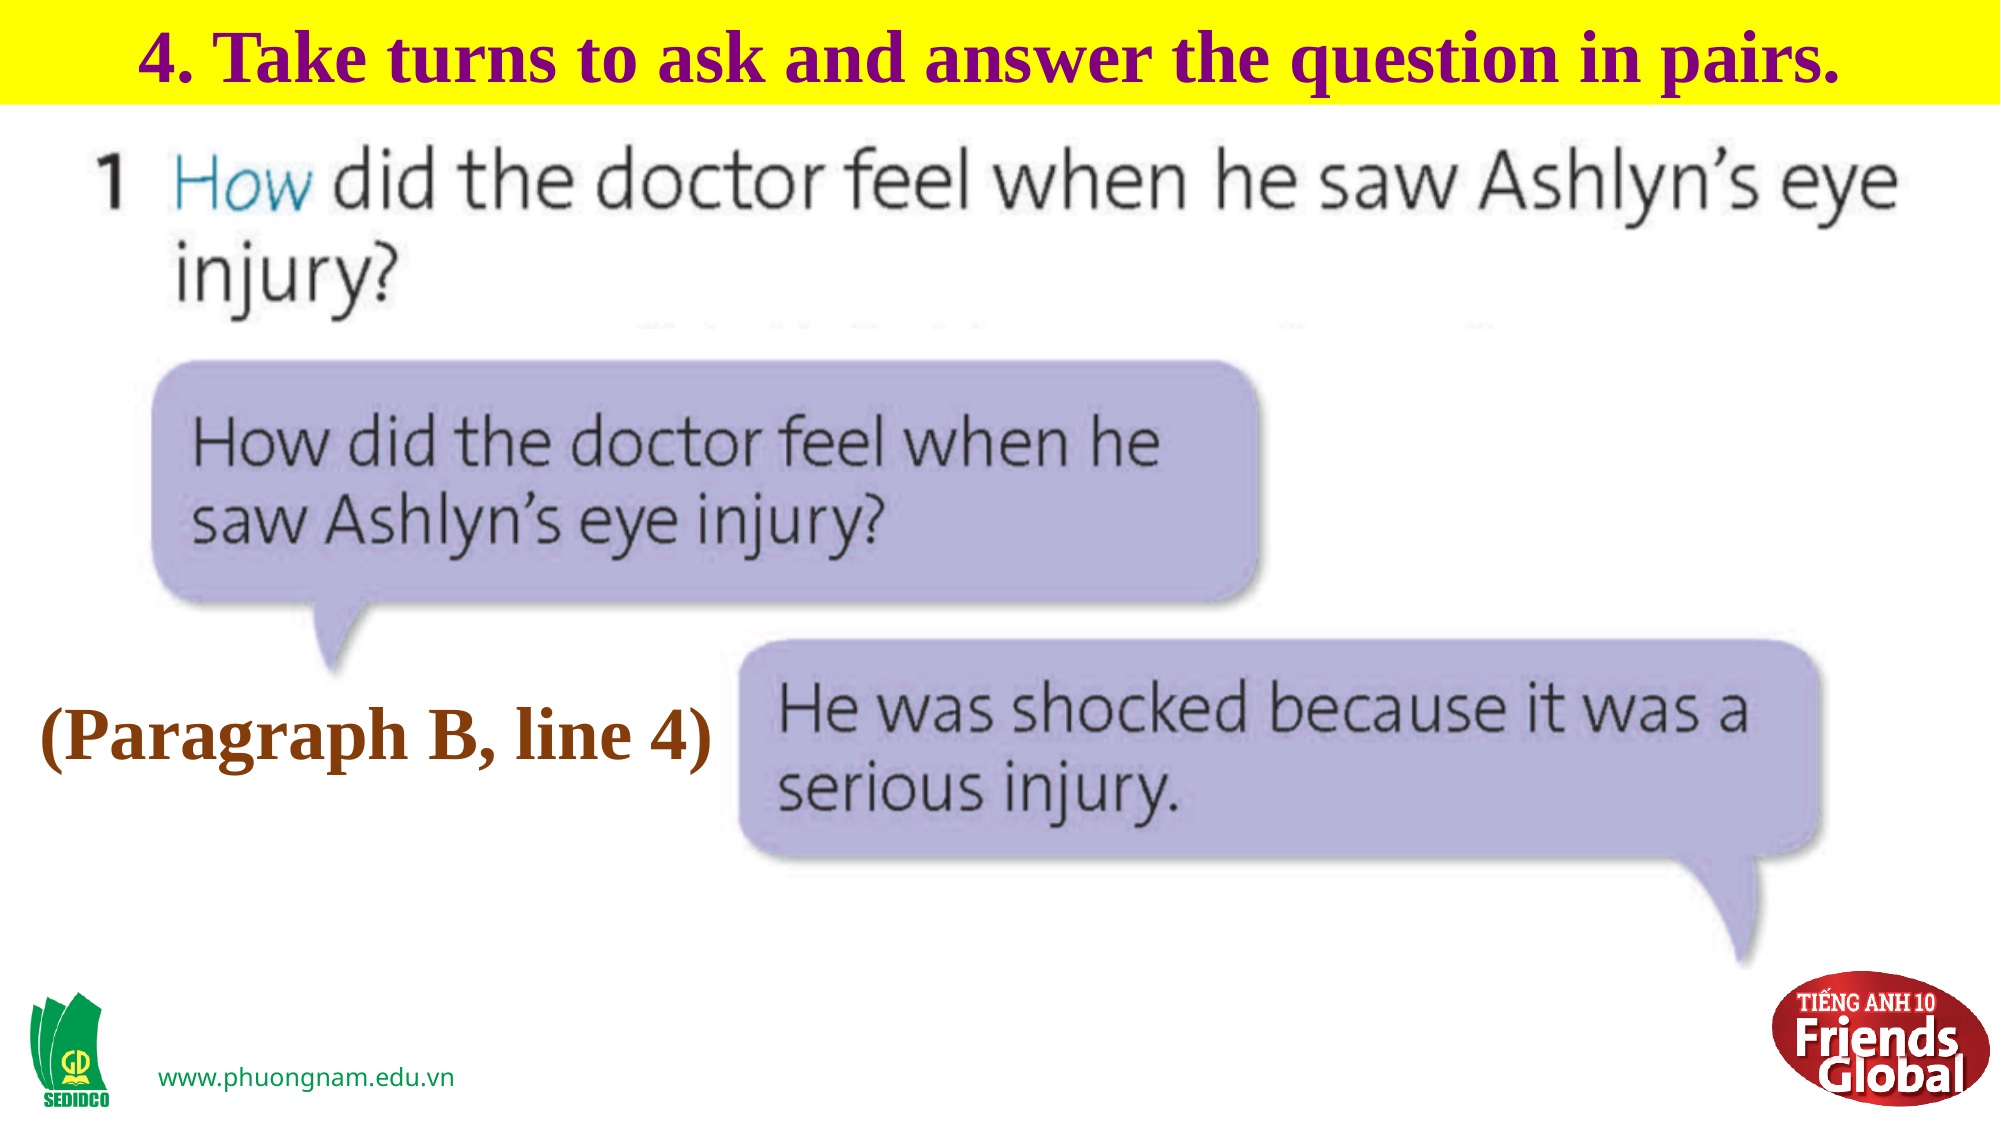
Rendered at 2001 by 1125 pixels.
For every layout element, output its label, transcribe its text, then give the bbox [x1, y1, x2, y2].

text_box www.phuongnam.edu.vn [143, 1057, 1240, 1100]
text_box (Paragraph B, line 4) [0, 677, 128, 782]
picture [28, 990, 111, 1109]
picture [128, 333, 1996, 1114]
picture [79, 137, 1921, 330]
text_box 4. Take turns to ask and answer the question in pairs. [0, 0, 2000, 105]
